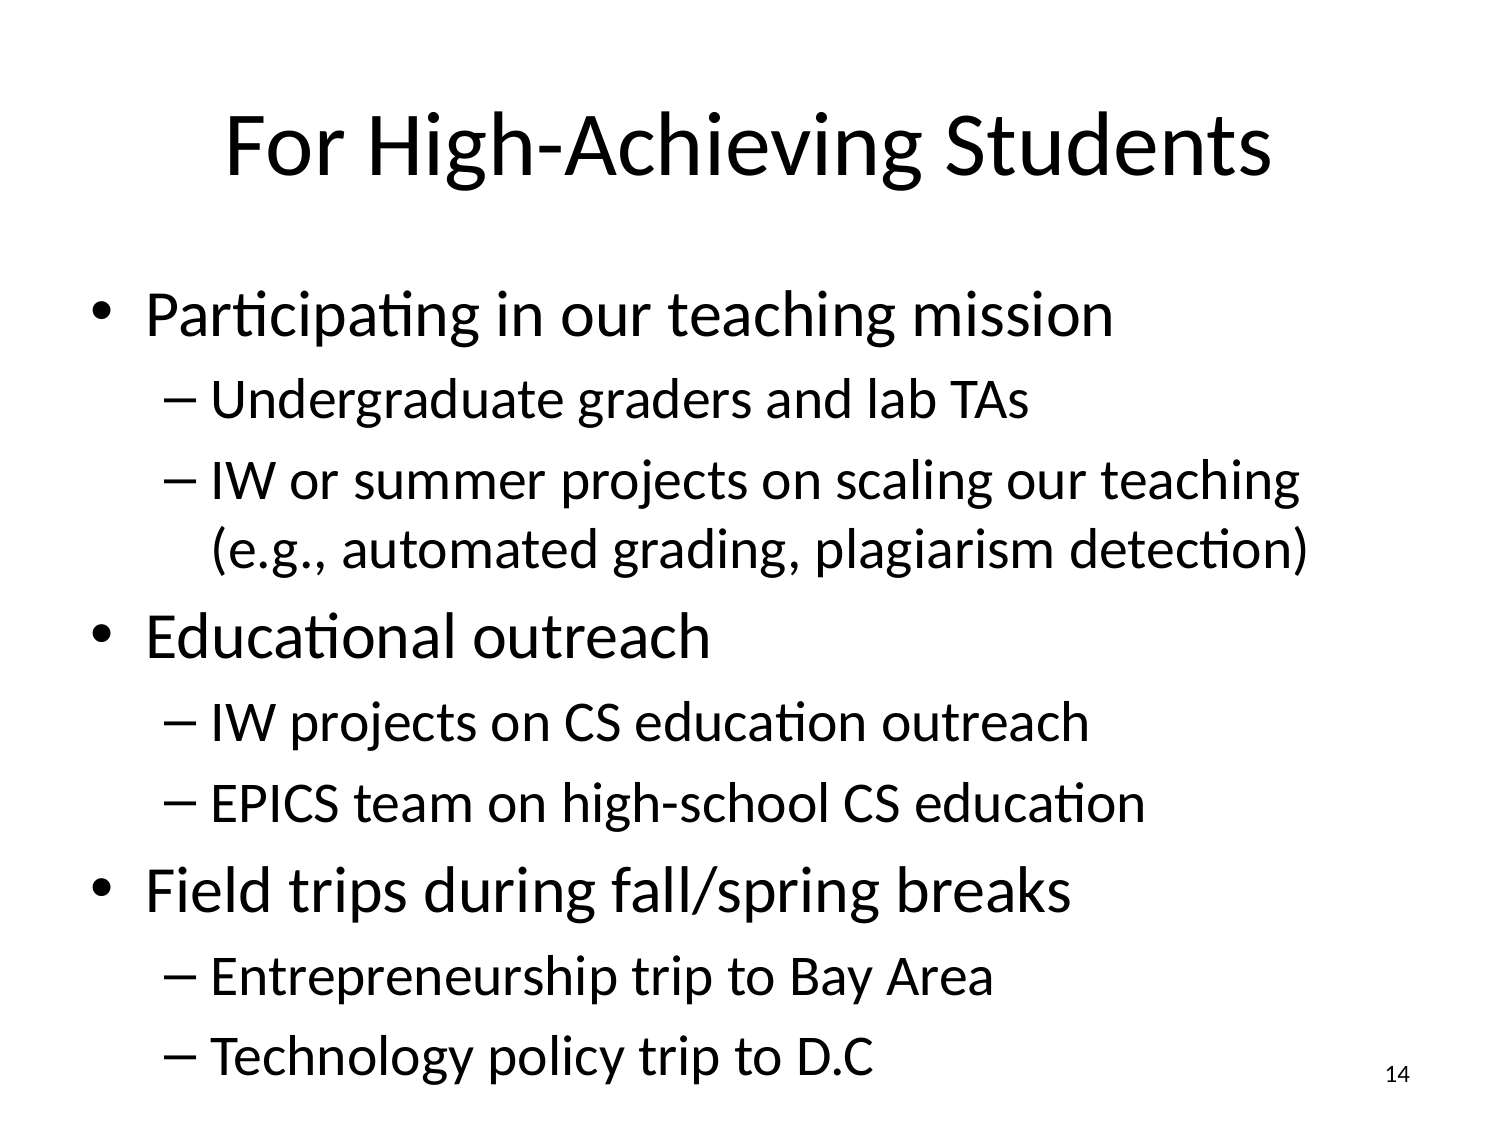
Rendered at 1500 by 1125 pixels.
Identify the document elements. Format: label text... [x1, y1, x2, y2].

list Participating in our teaching mission Undergraduate graders and lab TAs IW or summer projects on scaling our teaching (e.g., automated grading, plagiarism detection) Educational outreach IW projects on CS education outreach EPICS team on high-school CS education Field trips during fall/spring breaks Entrepreneurship trip to Bay Area Technology policy trip to D.C [75, 262, 1356, 1103]
title For High-Achieving Students [75, 45, 1425, 233]
slide_number 13 [1074, 1042, 1425, 1103]
